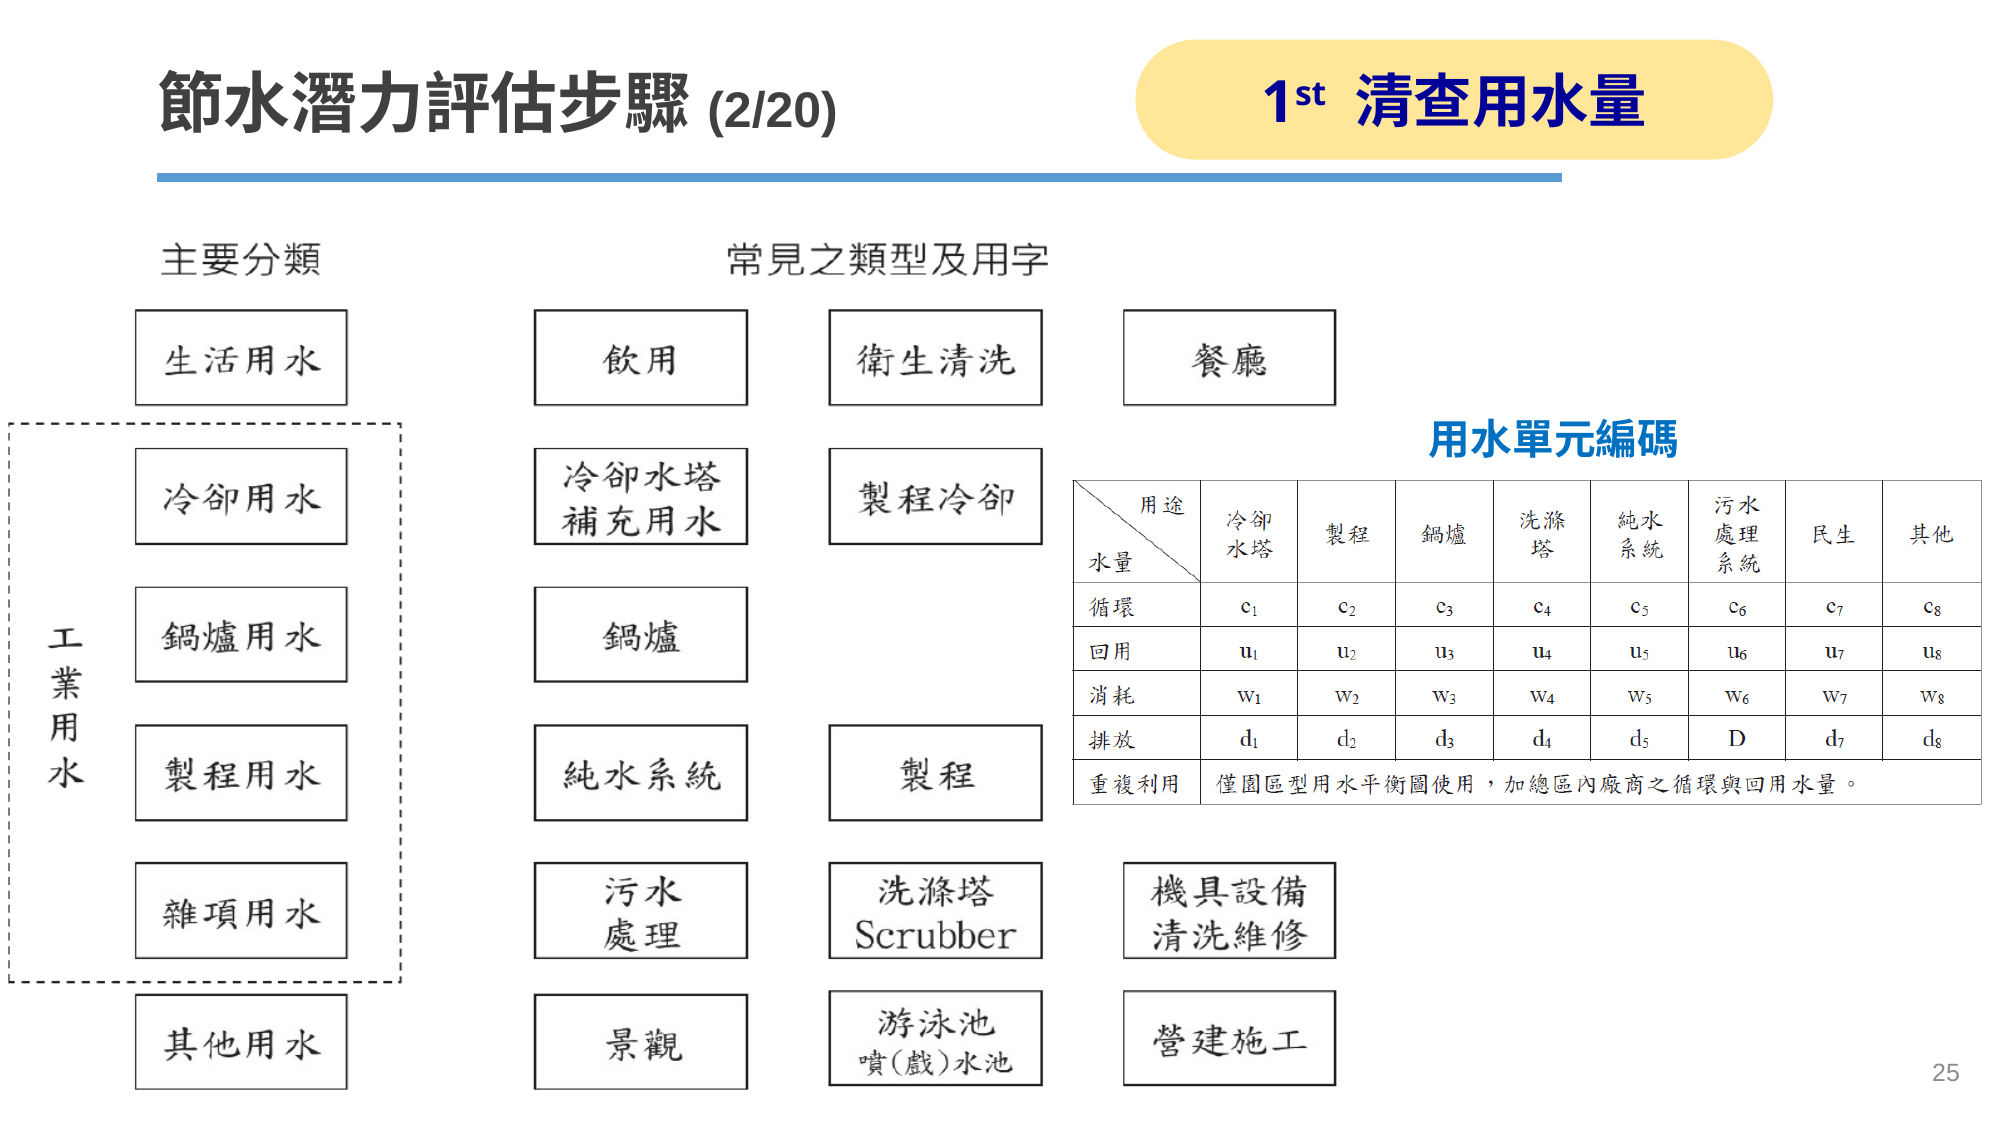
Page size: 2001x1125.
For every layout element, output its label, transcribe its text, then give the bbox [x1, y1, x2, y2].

text_box 用水單元編碼 [1349, 412, 1833, 463]
picture [1, 233, 1982, 1099]
slide_number 25 [1524, 1041, 1975, 1102]
text_box 1st 清查用水量 [1135, 39, 1774, 160]
text_box 節水潛力評估步驟(2/20) [157, 60, 1151, 141]
